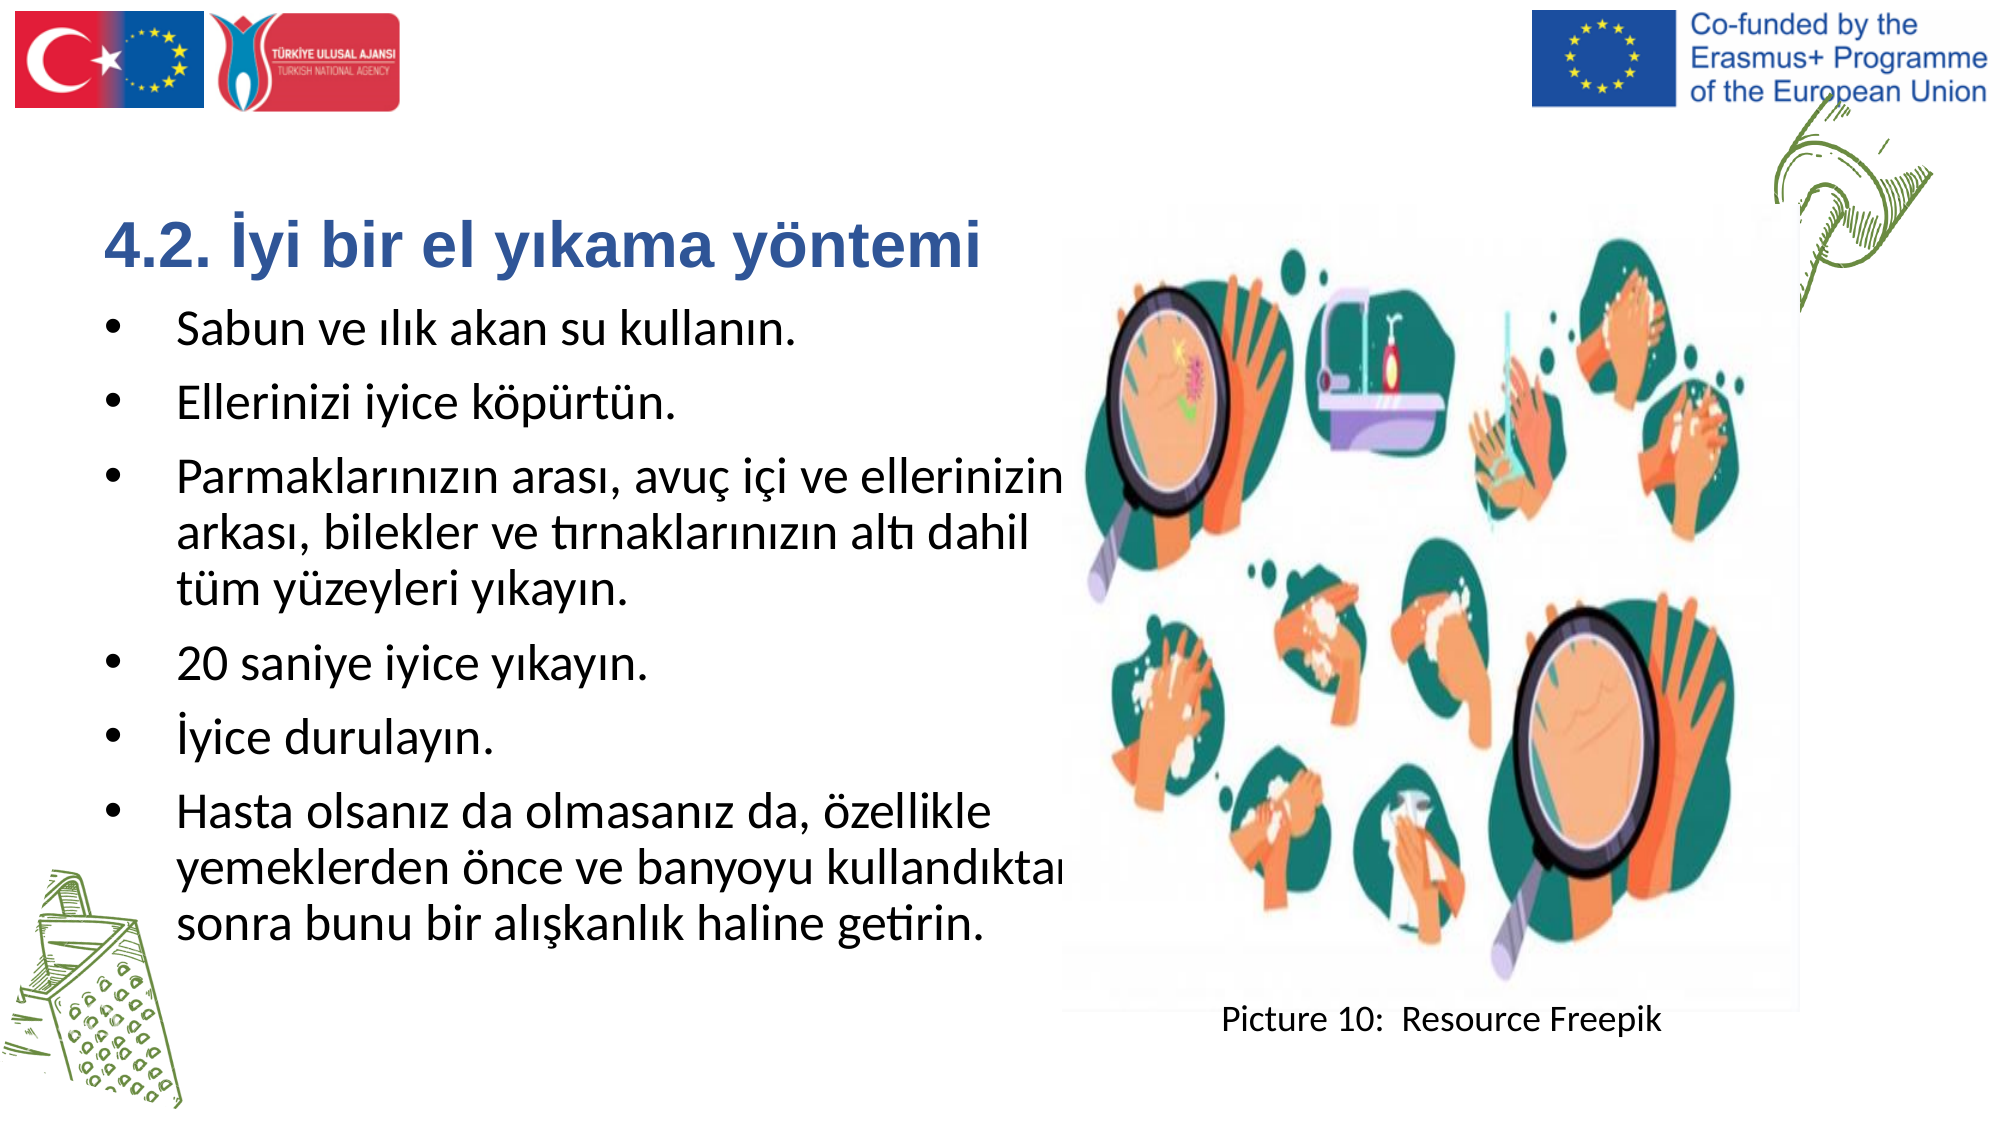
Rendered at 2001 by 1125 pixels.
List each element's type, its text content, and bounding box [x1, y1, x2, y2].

list 4.2. İyi bir el yıkama yöntemi Sabun ve ılık akan su kullanın. Ellerinizi iyice köpürtün. Parmaklarınızın arası, avuç içi ve ellerinizin arkası, bilekler ve tırnaklarınızın altı dahil tüm yüzeyleri yıkayın. 20 saniye iyice yıkayın. İyice durulayın. Hasta olsanız da olmasanız da, özellikle yemeklerden önce ve banyoyu kullandıktan sonra bunu bir alışkanlık haline getirin. [89, 204, 1060, 987]
picture [0, 825, 273, 1125]
picture [1062, 10, 2000, 1012]
picture [208, 8, 406, 118]
picture [15, 11, 204, 108]
text_box Picture 10: Resource Freepik [1206, 1018, 1800, 1047]
